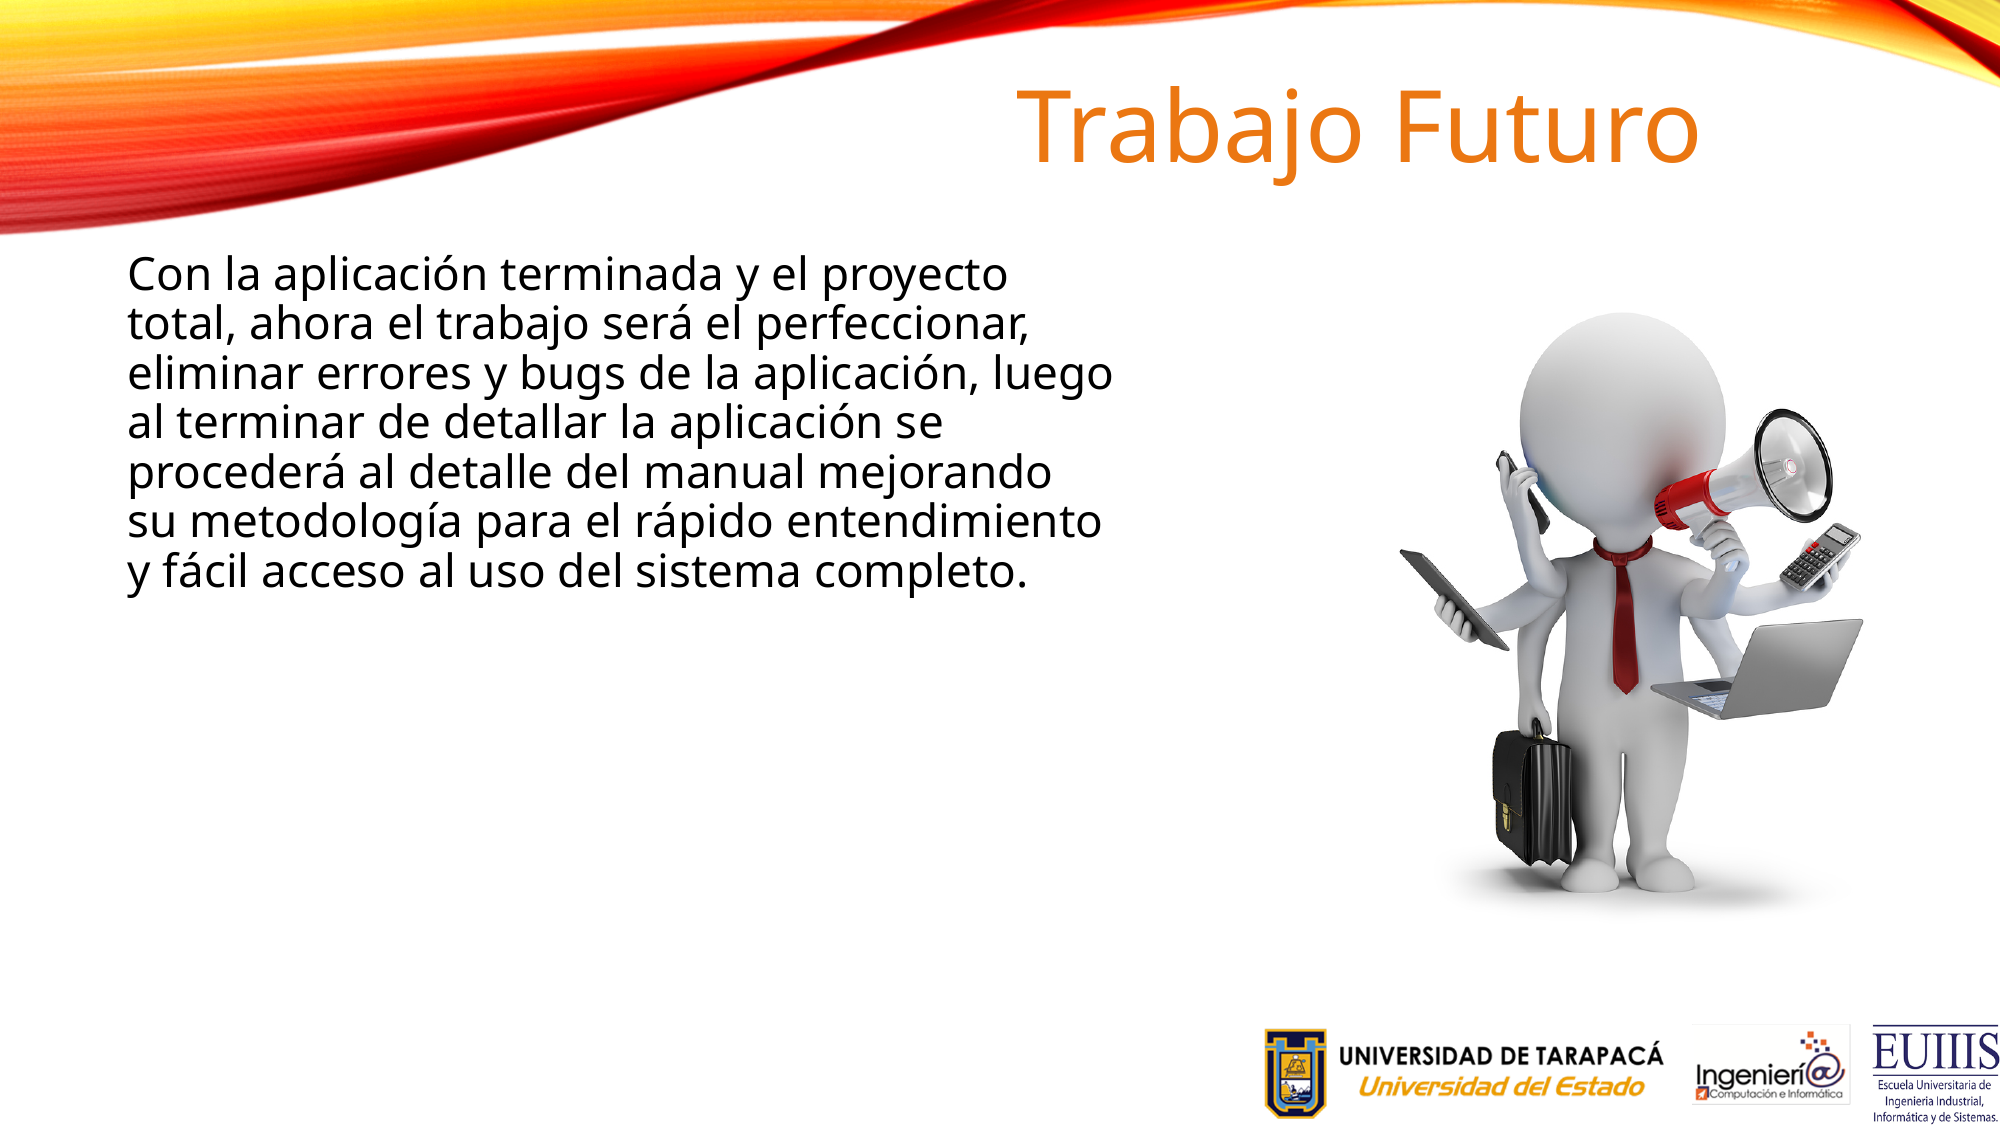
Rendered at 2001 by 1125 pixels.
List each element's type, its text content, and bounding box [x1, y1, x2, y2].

picture [1256, 1024, 2000, 1125]
text_box Trabajo Futuro [719, 54, 2000, 190]
picture [1362, 275, 1907, 940]
picture [0, 0, 2000, 237]
list Con la aplicación terminada y el proyecto total, ahora el trabajo será el perfeccionar, eliminar errores y bugs de la aplicación, luego al terminar de detallar la aplicación se procederá al detalle del manual mejorando su metodología para el rápido entendimiento y fácil acceso al uso del sistema completo. [112, 243, 1131, 1005]
